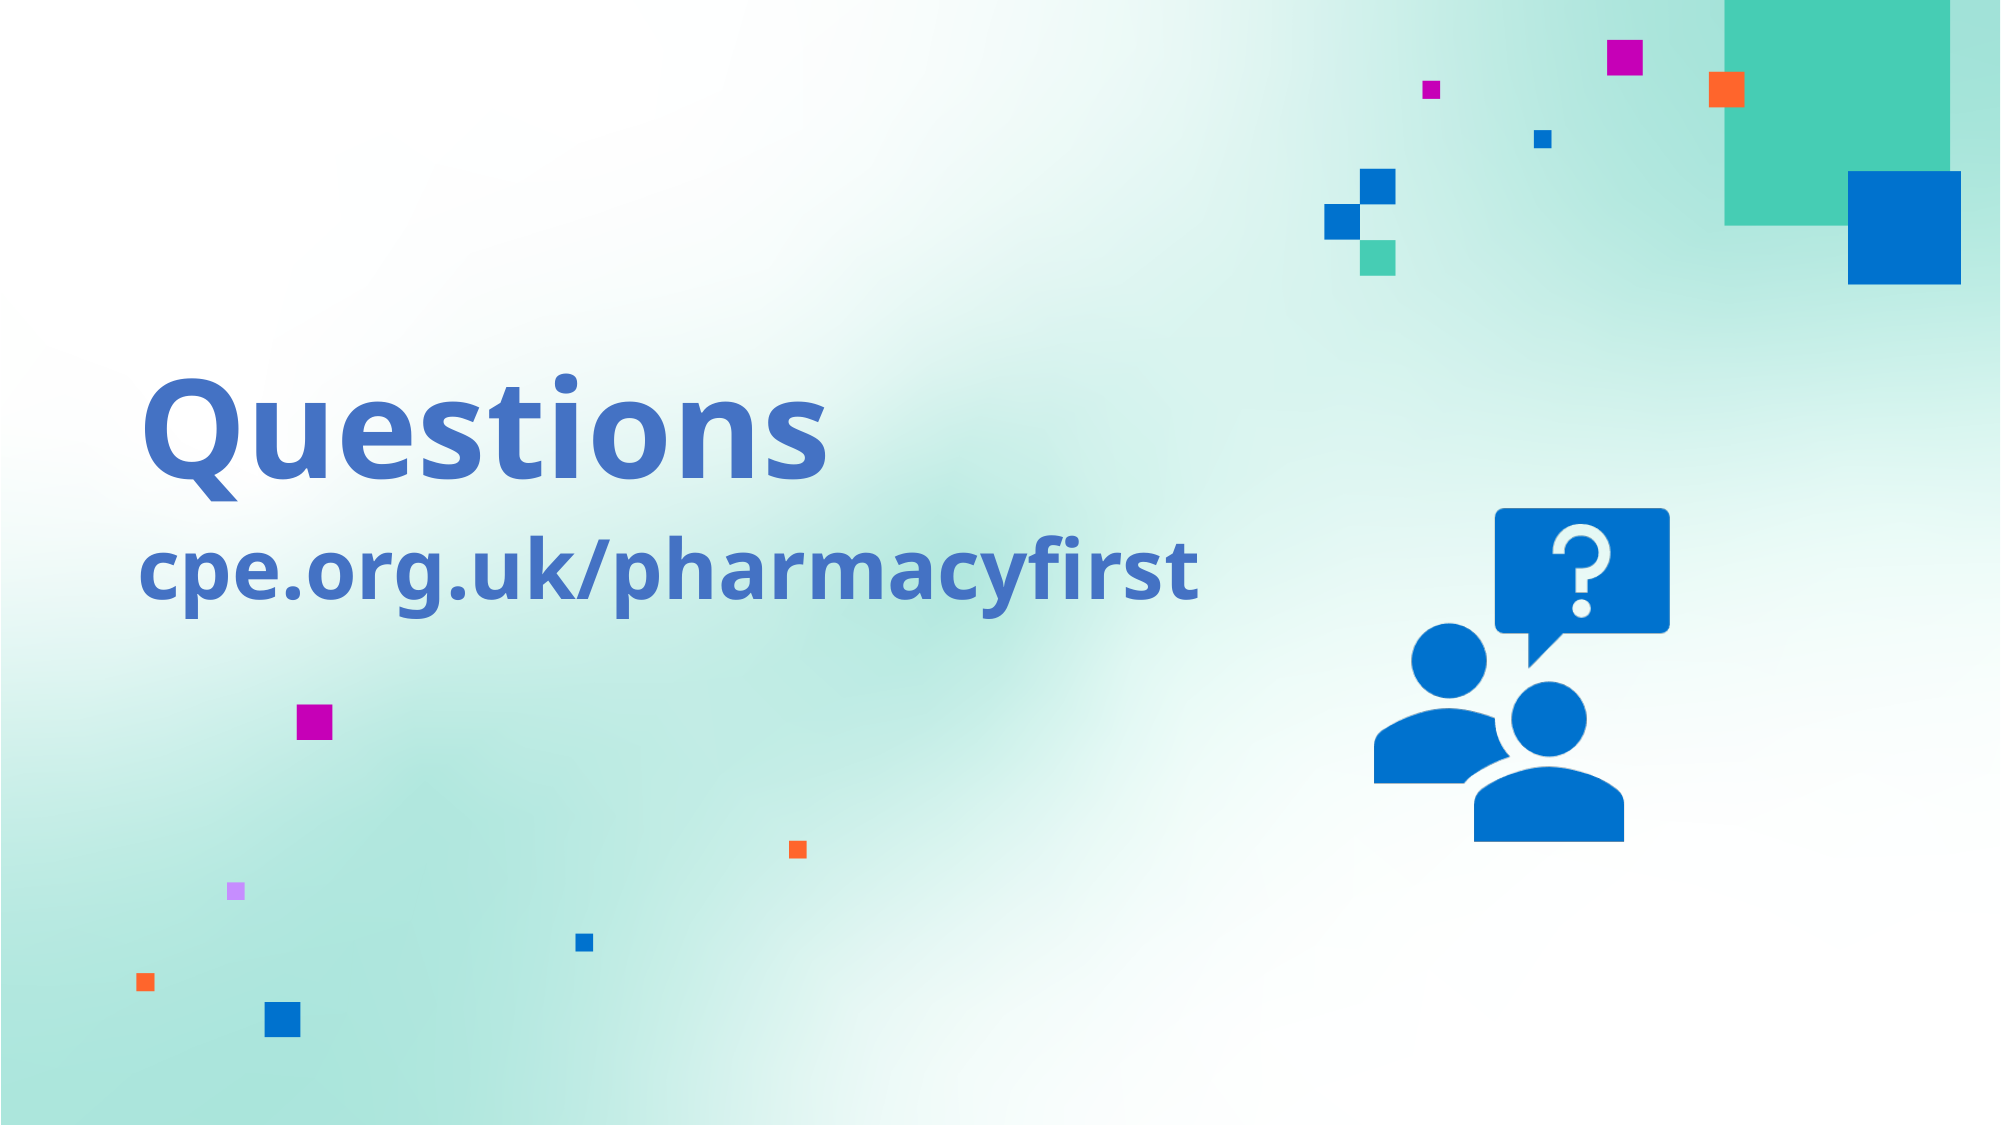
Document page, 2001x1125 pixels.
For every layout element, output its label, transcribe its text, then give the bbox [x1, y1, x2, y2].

title Questions cpe.org.uk/pharmacyfirst [122, 250, 1346, 691]
picture [1, 0, 2001, 1125]
